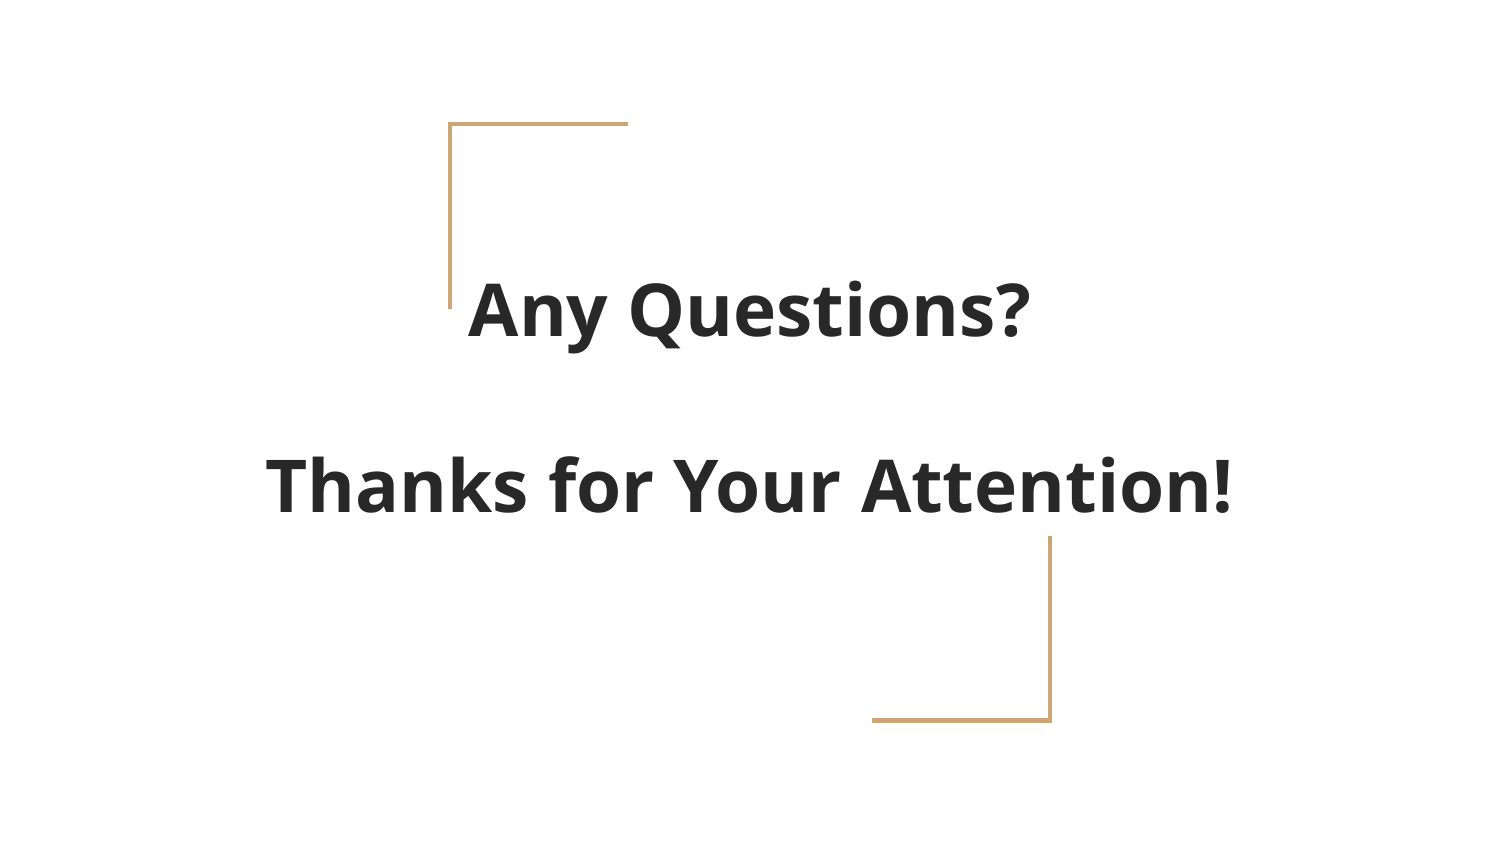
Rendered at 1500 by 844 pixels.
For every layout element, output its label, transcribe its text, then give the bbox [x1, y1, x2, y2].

title Any Questions? Thanks for Your Attention! [51, 204, 1449, 542]
